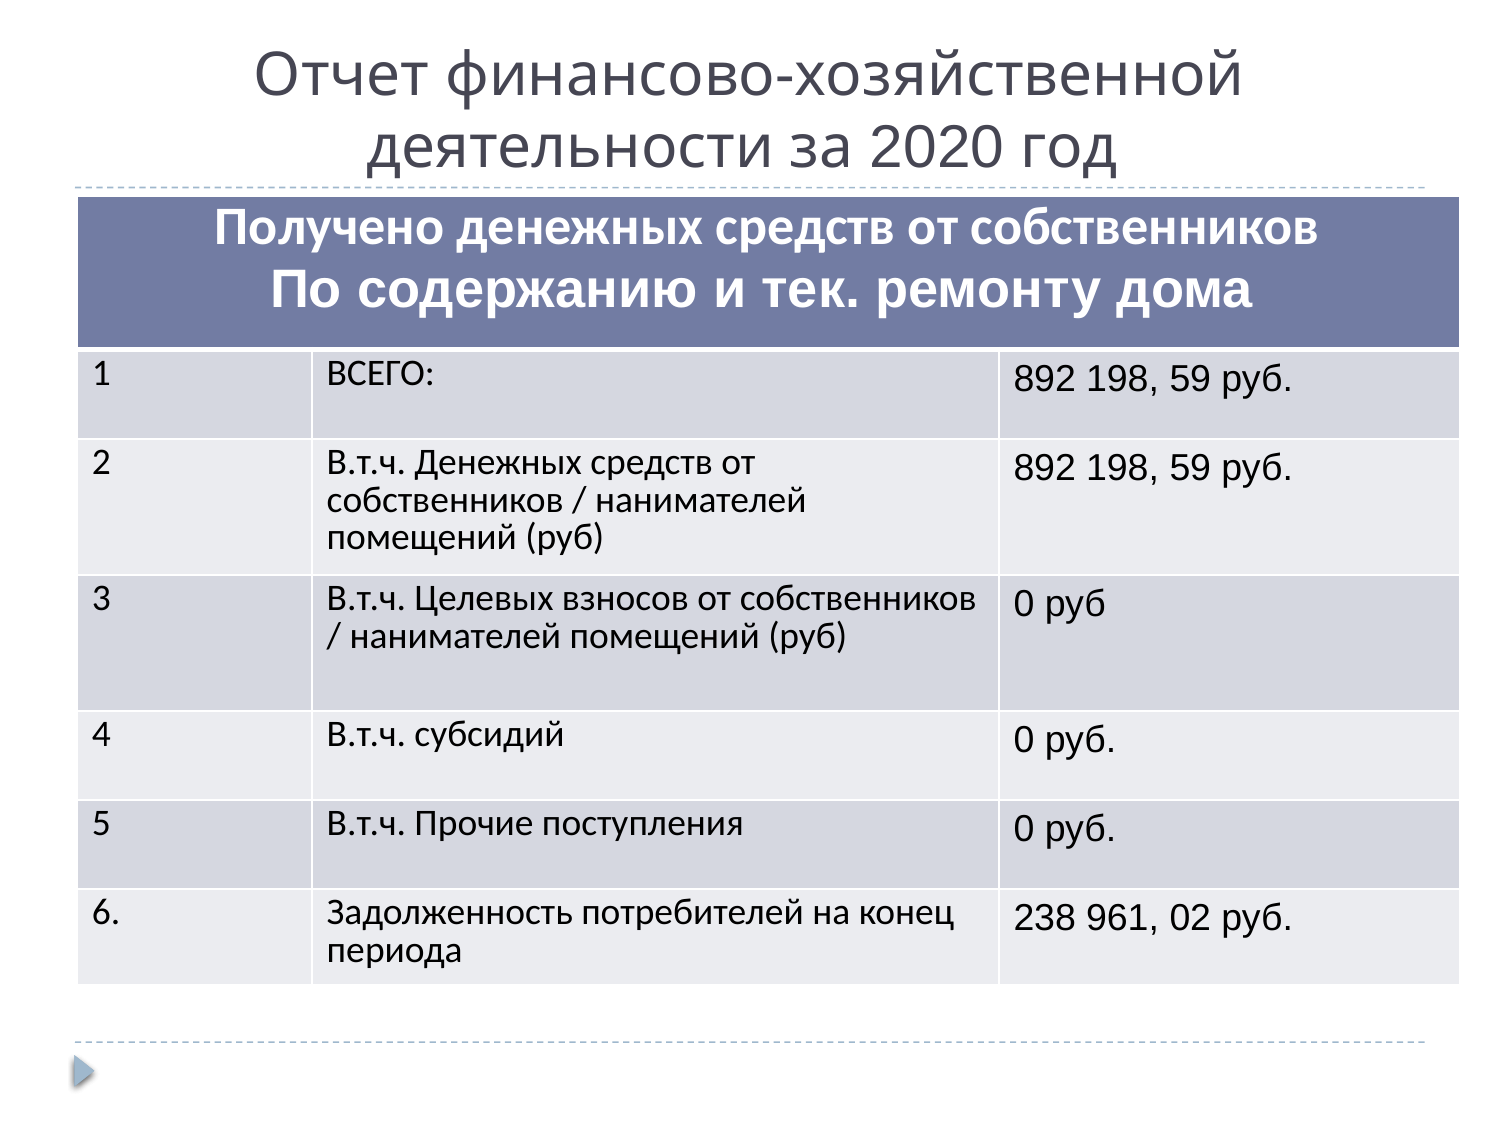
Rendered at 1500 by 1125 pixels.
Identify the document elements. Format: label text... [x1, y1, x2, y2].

table_cell 0 руб. [1000, 712, 1459, 799]
table_cell Задолженность потребителей на конец периода [313, 890, 998, 984]
table_cell 0 руб [1000, 576, 1459, 710]
table_cell В.т.ч. Прочие поступления [313, 801, 998, 888]
table_cell 5 [78, 801, 311, 888]
table_cell 2 [78, 440, 311, 574]
table_cell 892 198, 59 руб. [1000, 352, 1459, 438]
table_cell 238 961, 02 руб. [1000, 890, 1459, 984]
table_cell В.т.ч. Целевых взносов от собственников / нанимателей помещений (руб) [313, 576, 998, 710]
table_cell ВСЕГО: [313, 352, 998, 438]
table_cell 4 [78, 712, 311, 799]
table_cell В.т.ч. субсидий [313, 712, 998, 799]
title Отчет финансово-хозяйственной деятельности за 2020 год [74, 37, 1426, 188]
table_cell 1 [78, 352, 311, 438]
table_cell 892 198, 59 руб. [1000, 440, 1459, 574]
table_cell В.т.ч. Денежных средств от собственников / нанимателей помещений (руб) [313, 440, 998, 574]
table_cell 3 [78, 576, 311, 710]
table_header Получено денежных средств от собственников По содержанию и тек. ремонту дома [78, 197, 1459, 347]
table_cell 6. [78, 890, 311, 984]
table_cell 0 руб. [1000, 801, 1459, 888]
